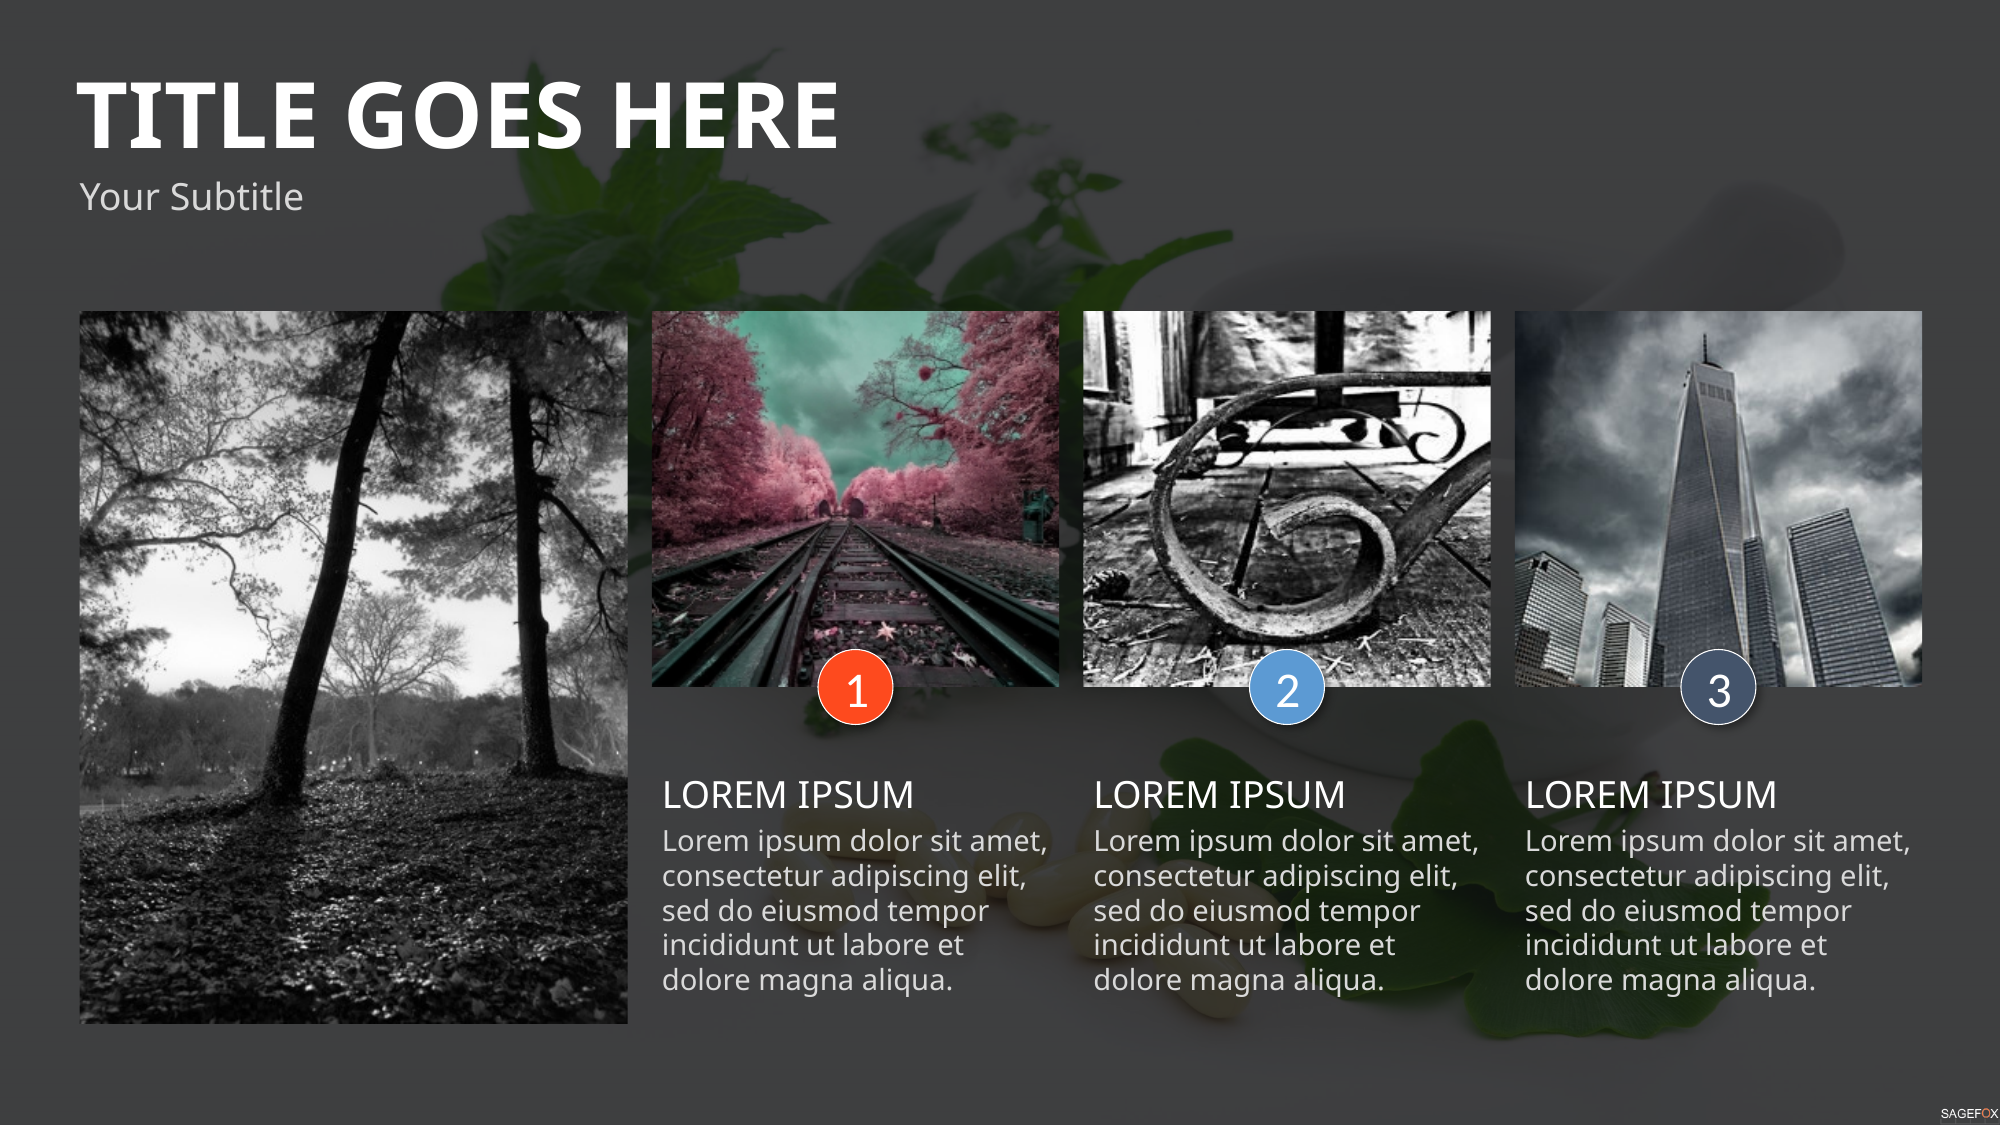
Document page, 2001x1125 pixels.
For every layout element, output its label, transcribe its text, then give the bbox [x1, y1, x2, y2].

text_box LOREM IPSUM Lorem ipsum dolor sit amet, consectetur adipiscing elit, sed do eiusmod tempor incididunt ut labore et dolore magna aliqua. [1083, 766, 1491, 1002]
text_box 1 [816, 648, 895, 726]
text_box LOREM IPSUM Lorem ipsum dolor sit amet, consectetur adipiscing elit, sed do eiusmod tempor incididunt ut labore et dolore magna aliqua. [651, 766, 1060, 1002]
picture [1940, 0, 2001, 1125]
text_box [1514, 310, 1923, 688]
text_box [651, 310, 1060, 688]
text_box [1082, 310, 1492, 688]
text_box LOREM IPSUM Lorem ipsum dolor sit amet, consectetur adipiscing elit, sed do eiusmod tempor incididunt ut labore et dolore magna aliqua. [1514, 766, 1923, 1002]
text_box 3 [1679, 648, 1757, 726]
text_box 2 [1248, 648, 1326, 726]
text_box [60, 49, 1020, 227]
text_box [79, 310, 629, 1025]
